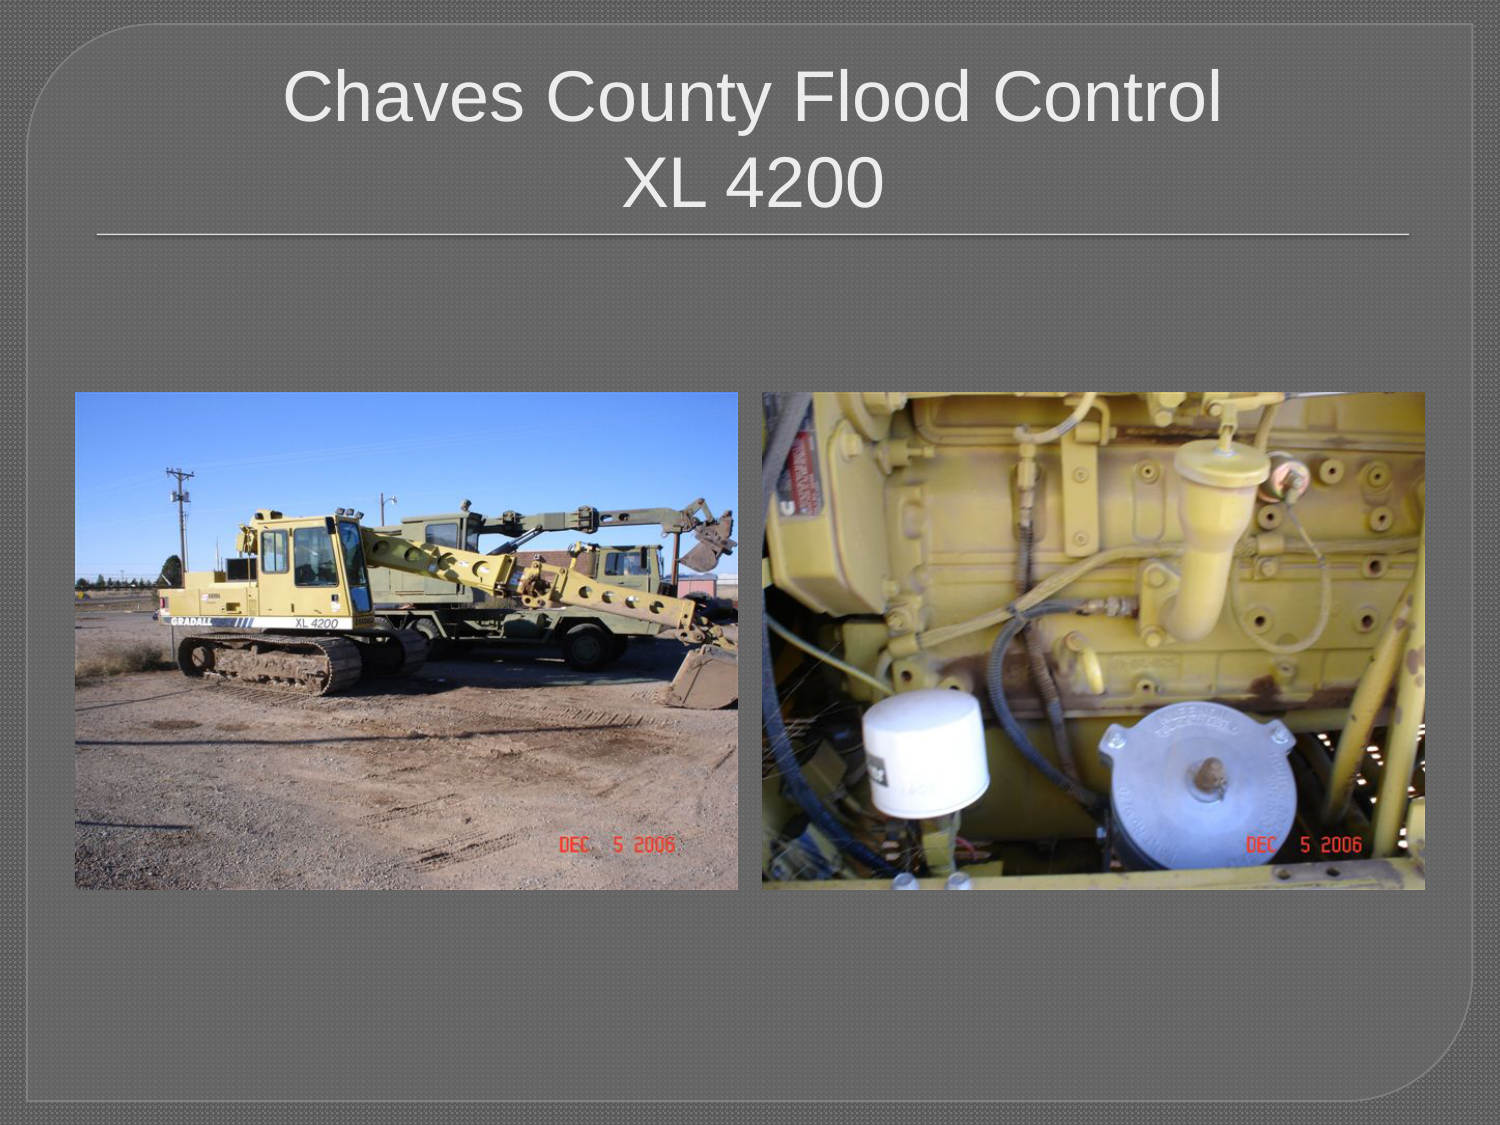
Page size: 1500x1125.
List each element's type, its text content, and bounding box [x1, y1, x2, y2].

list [762, 392, 1426, 890]
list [74, 392, 738, 890]
title Chaves County Flood Control XL 4200 [75, 41, 1425, 230]
